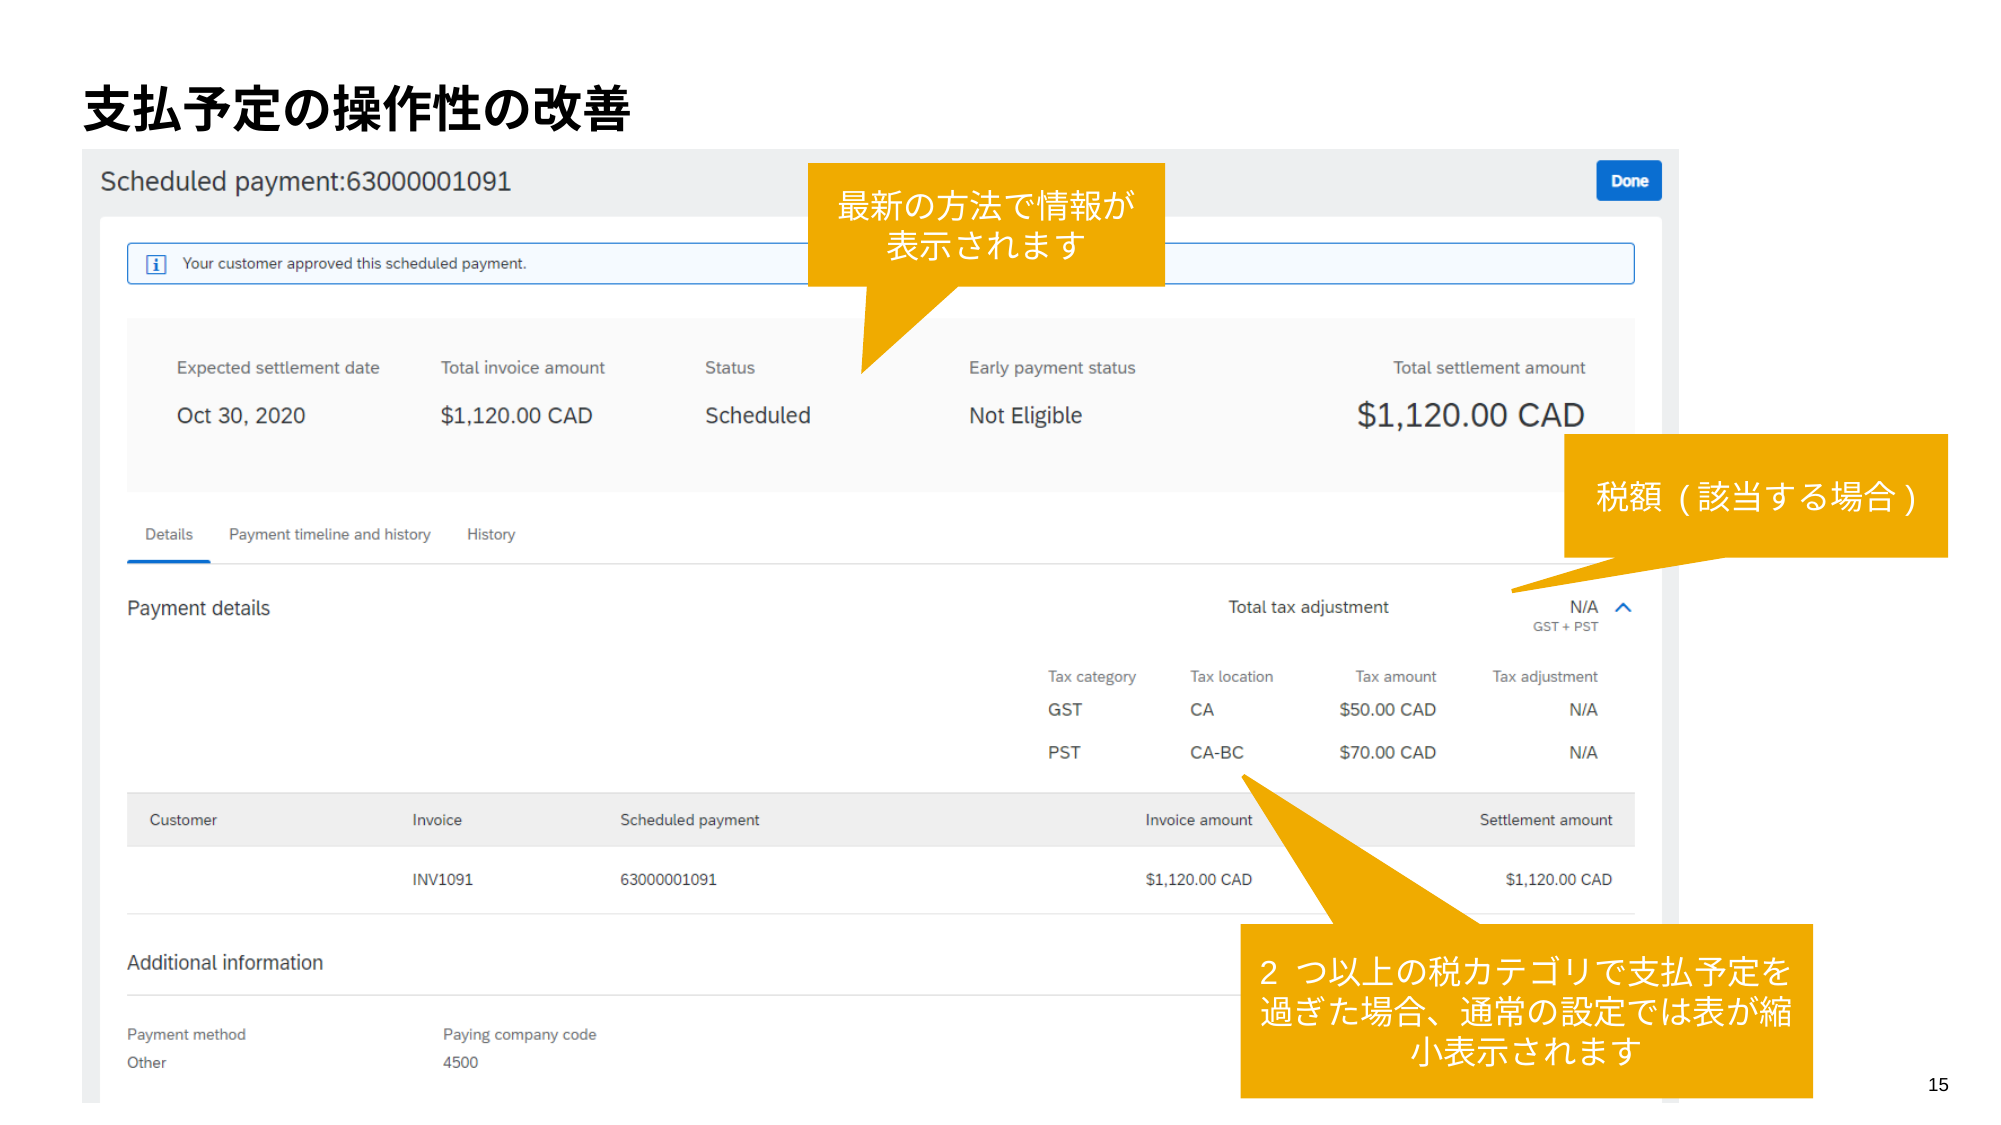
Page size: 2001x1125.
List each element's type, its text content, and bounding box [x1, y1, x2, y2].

text_box 税額 (該当する場合) [1683, 436, 1947, 563]
picture [82, 149, 1679, 1104]
text_box 2 つ以上の税カテゴリで支払予定を過ぎた場合、通常の設定では表が縮小表示されます [1683, 926, 1811, 1097]
title 支払予定の操作性の改善 [82, 77, 1918, 138]
